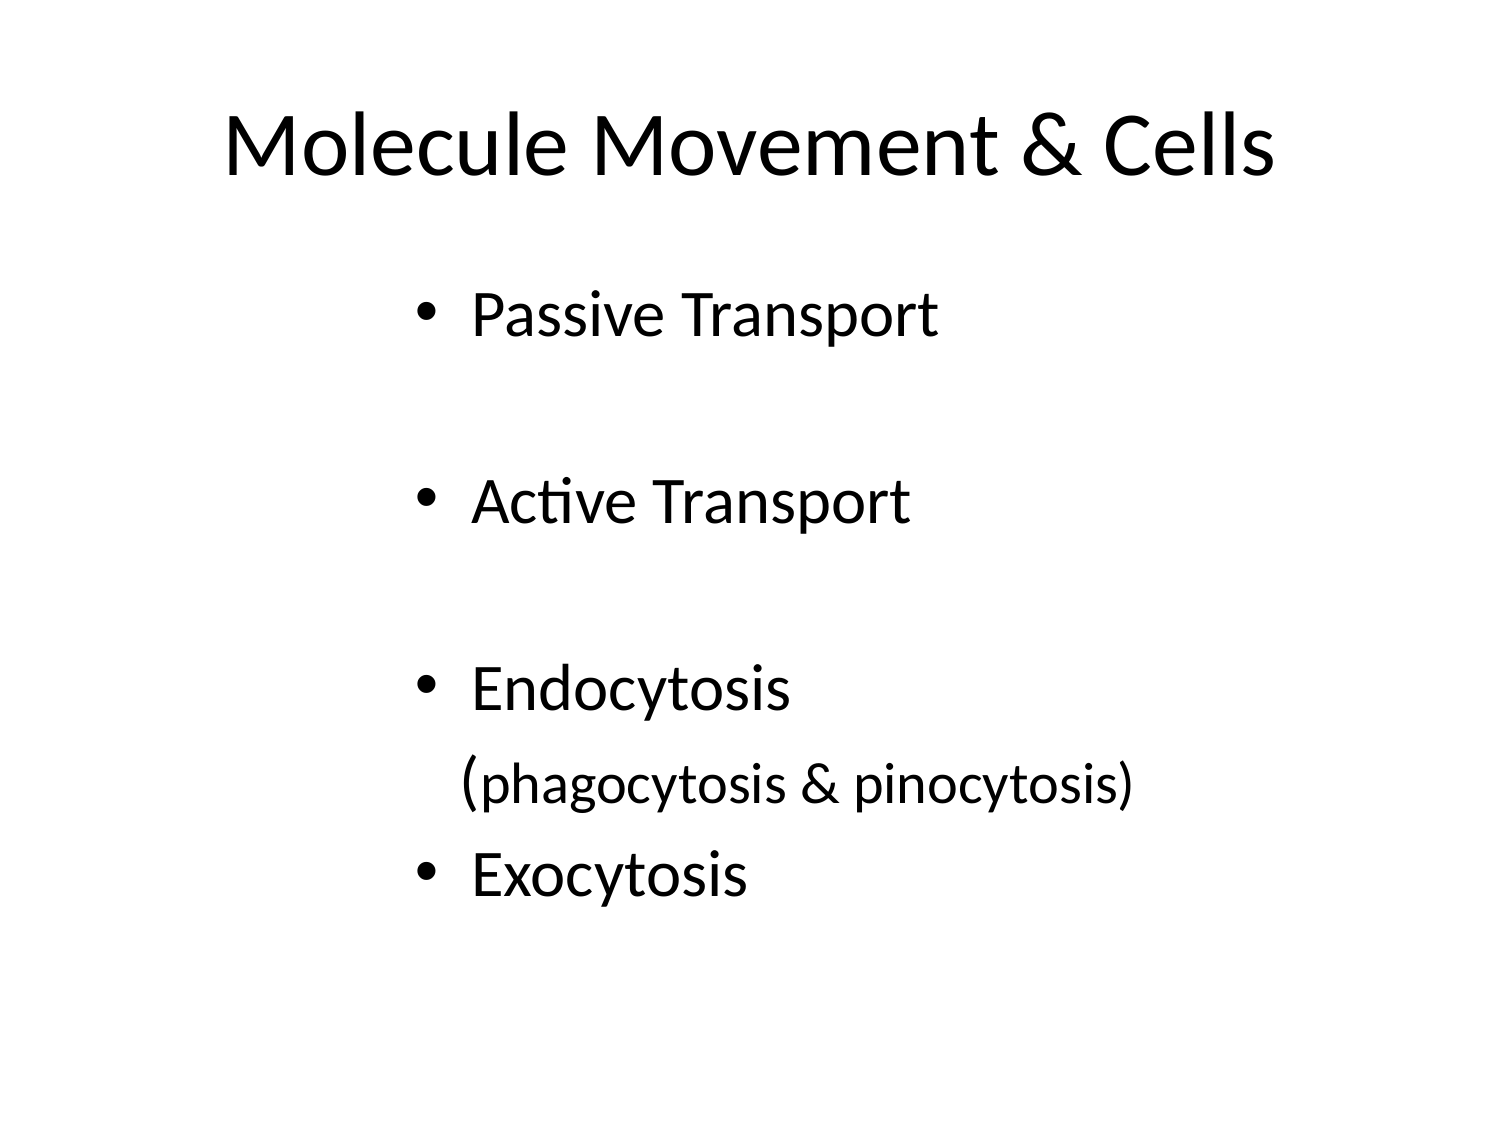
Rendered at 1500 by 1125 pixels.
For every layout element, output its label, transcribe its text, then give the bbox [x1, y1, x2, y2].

title Molecule Movement & Cells [75, 45, 1425, 233]
list Passive Transport Active Transport Endocytosis (phagocytosis & pinocytosis) Exocytosis [399, 262, 1300, 1005]
